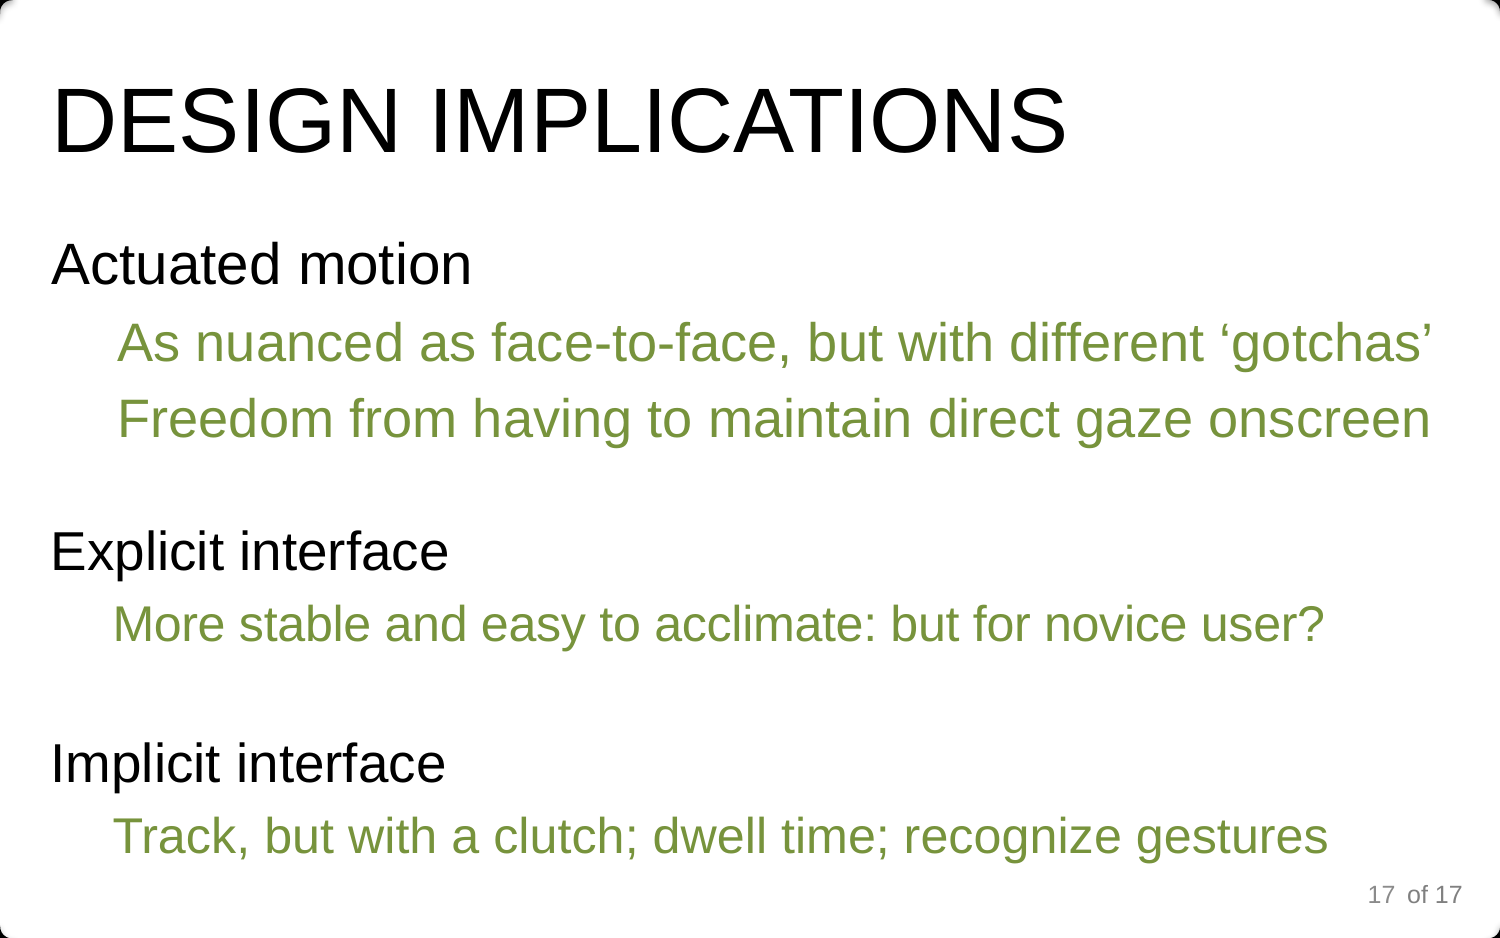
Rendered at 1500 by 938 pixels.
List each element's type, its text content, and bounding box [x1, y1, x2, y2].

title Design Implications [36, 37, 1464, 194]
list Actuated motion As nuanced as face-to-face, but with different ‘gotchas’ Freedom from having to maintain direct gaze onscreen [36, 218, 1464, 838]
text_box Explicit interface More stable and easy to acclimate: but for novice user? Implicit interface Track, but with a clutch; dwell time; recognize gestures [35, 507, 1463, 875]
slide_number 16 [1118, 875, 1411, 919]
